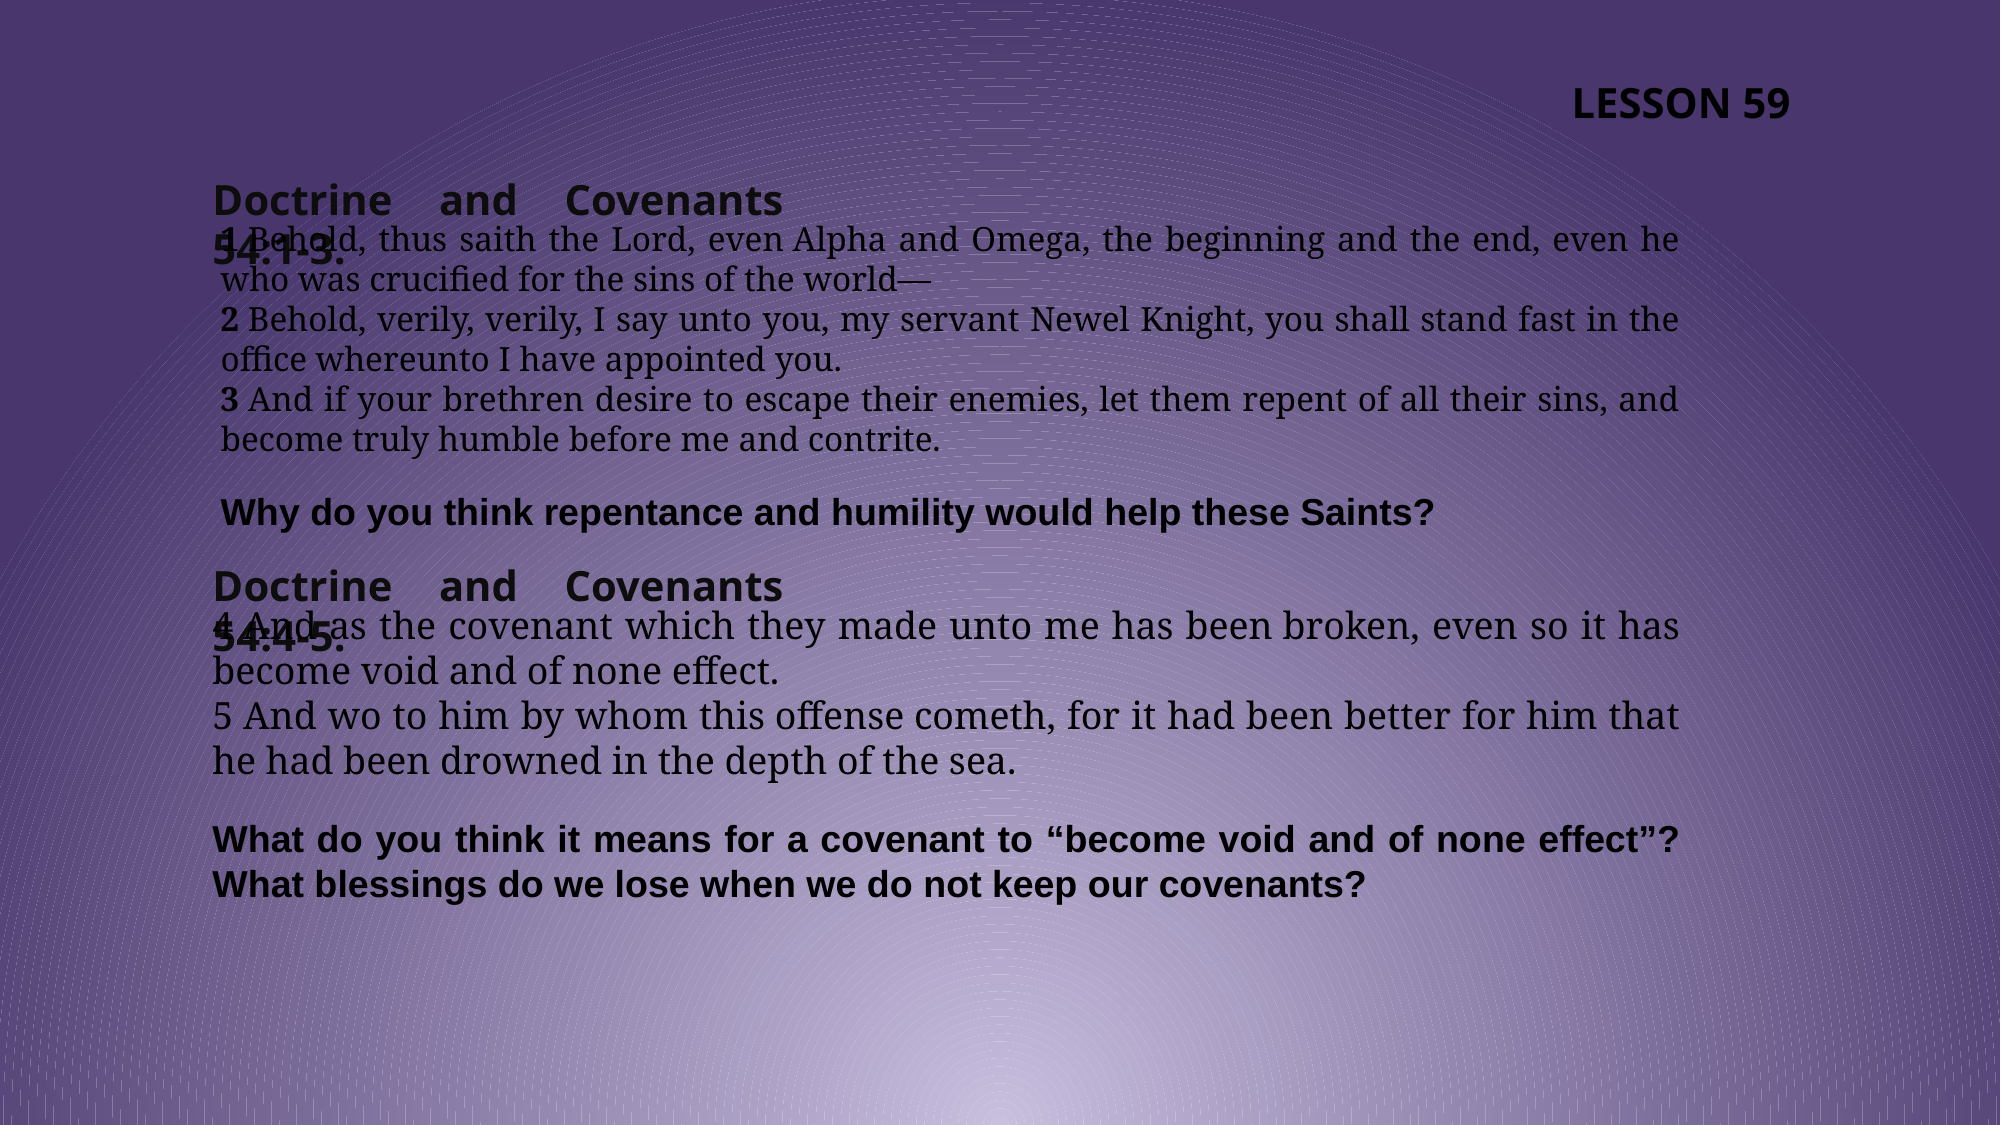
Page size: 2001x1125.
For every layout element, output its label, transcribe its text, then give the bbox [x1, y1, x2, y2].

text_box Doctrine and Covenants 54:4-5. [197, 552, 799, 594]
text_box 4 And as the covenant which they made unto me has been broken, even so it has become void and of none effect. 5 And wo to him by whom this offense cometh, for it had been better for him that he had been drowned in the depth of the sea. [197, 594, 1697, 789]
text_box Why do you think repentance and humility would help these Saints? [205, 480, 1474, 540]
text_box 1 Behold, thus saith the Lord, even Alpha and Omega, the beginning and the end, even he who was crucified for the sins of the world— 2 Behold, verily, verily, I say unto you, my servant Newel Knight, you shall stand fast in the office whereunto I have appointed you. 3 And if your brethren desire to escape their enemies, let them repent of all their sins, and become truly humble before me and contrite. [205, 210, 1697, 466]
text_box Doctrine and Covenants 54:1-3. [197, 165, 799, 281]
text_box LESSON 59 [1556, 68, 1814, 147]
text_box What do you think it means for a covenant to “become void and of none effect”? What blessings do we lose when we do not keep our covenants? [197, 807, 1697, 913]
